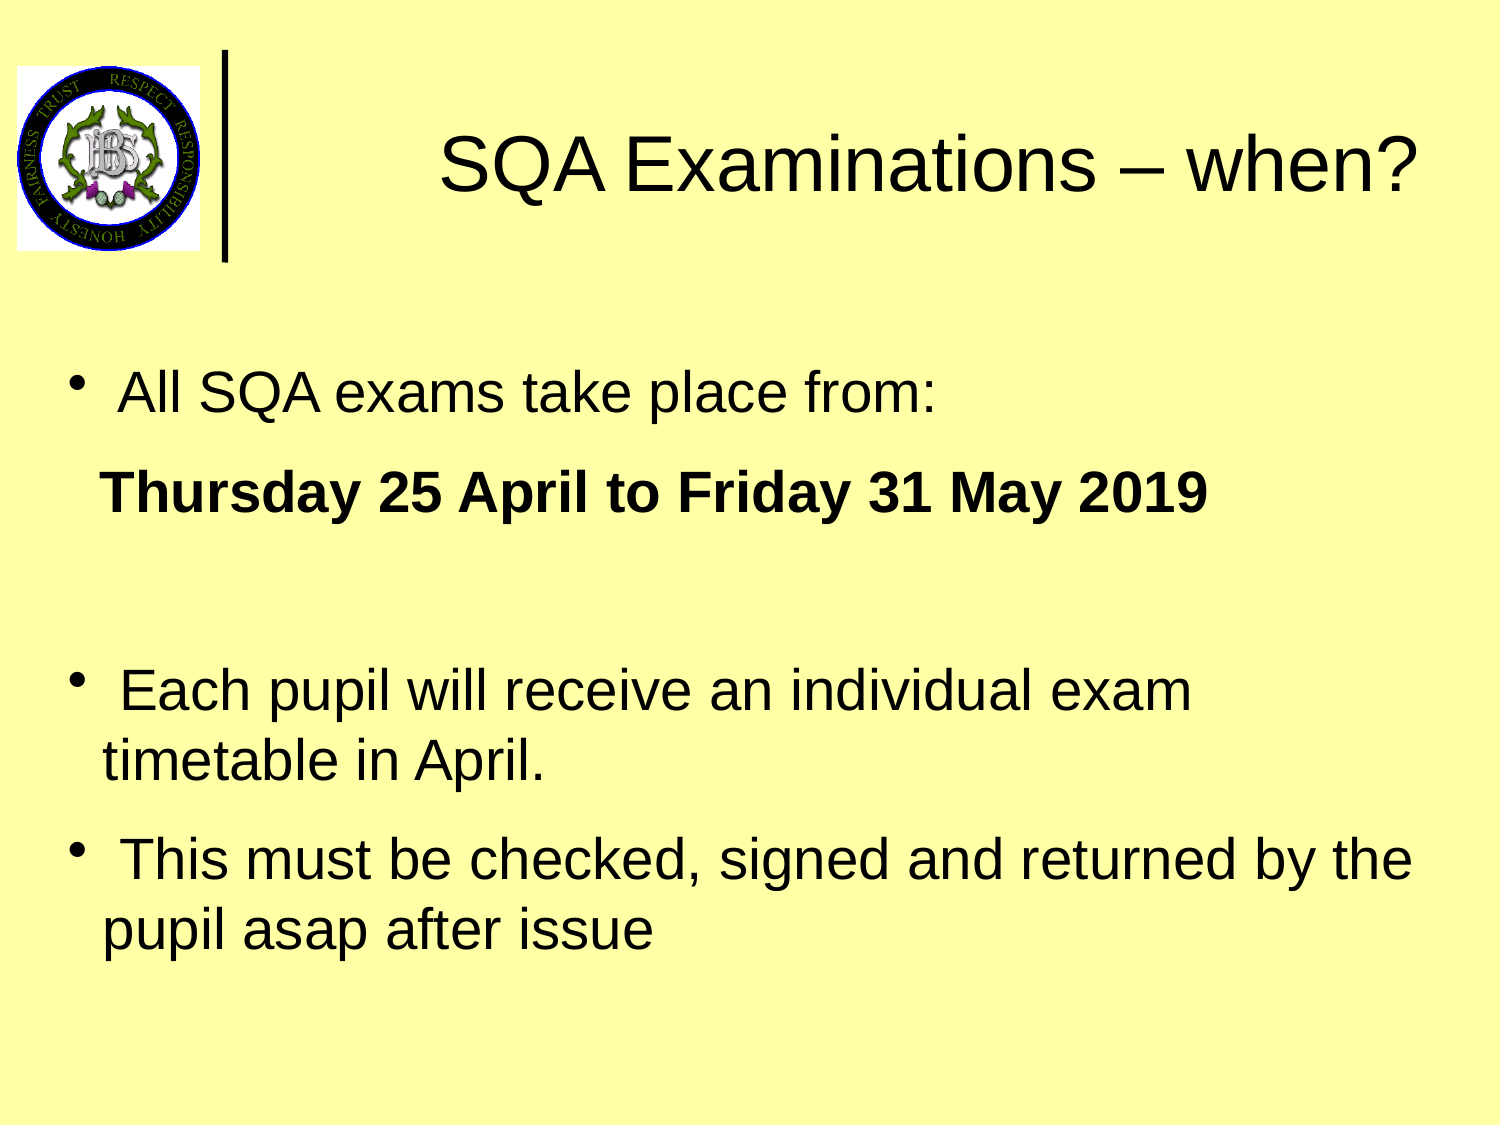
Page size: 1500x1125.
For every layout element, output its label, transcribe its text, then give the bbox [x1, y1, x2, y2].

picture [17, 66, 200, 251]
text_box All SQA exams take place from: Thursday 25 April to Friday 31 May 2019 Each pupil will receive an individual exam timetable in April. This must be checked, signed and returned by the pupil asap after issue [52, 347, 1436, 969]
text_box [100, 637, 158, 713]
title SQA Examinations – when? [301, 66, 1436, 254]
